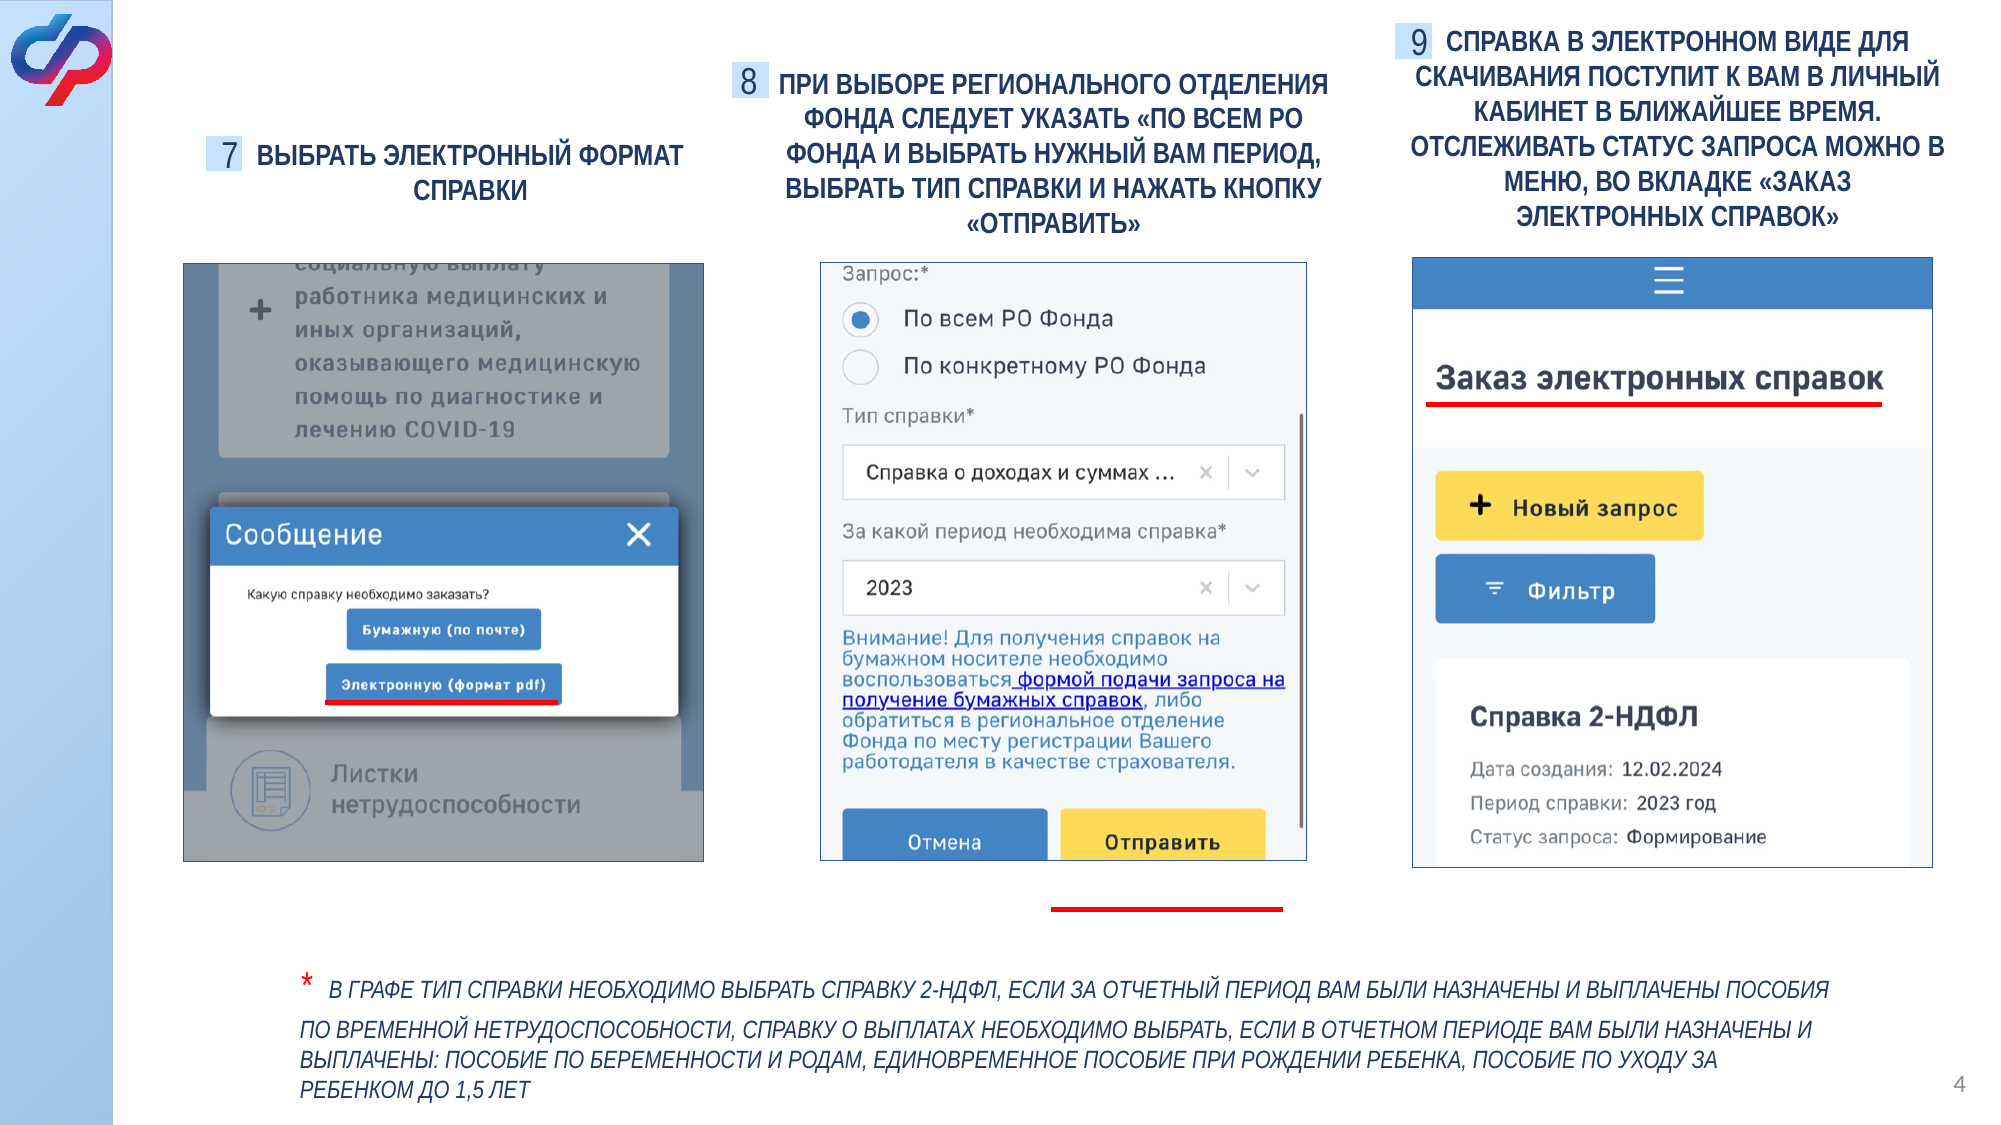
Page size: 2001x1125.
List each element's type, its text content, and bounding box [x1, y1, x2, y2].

picture [820, 262, 1307, 861]
picture [11, 14, 112, 106]
text_box 9 [1395, 23, 1432, 59]
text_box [731, 49, 768, 111]
text_box * В ГРАФЕ ТИП СПРАВКИ НЕОБХОДИМО ВЫБРАТЬ СПРАВКУ 2-НДФЛ, ЕСЛИ ЗА ОТЧЕТНЫЙ ПЕРИОД ВАМ БЫЛИ НАЗНАЧЕНЫ И ВЫПЛАЧЕНЫ ПОСОБИЯ ПО ВРЕМЕННОЙ НЕТРУДОСПОСОБНОСТИ, СПРАВКУ О ВЫПЛАТАХ НЕОБХОДИМО ВЫБРАТЬ, ЕСЛИ В ОТЧЕТНОМ ПЕРИОДЕ ВАМ БЫЛИ НАЗНАЧЕНЫ И ВЫПЛАЧЕНЫ: ПОСОБИЕ ПО БЕРЕМЕННОСТИ И РОДАМ, ЕДИНОВРЕМЕННОЕ ПОСОБИЕ ПРИ РОЖДЕНИИ РЕБЕНКА, ПОСОБИЕ ПО УХОДУ ЗА РЕБЕНКОМ ДО 1,5 ЛЕТ [284, 915, 1854, 1111]
picture [183, 263, 704, 862]
chart [183, 26, 815, 644]
text_box [1051, 907, 1283, 912]
text_box СПРАВКА В ЭЛЕКТРОННОМ ВИДЕ ДЛЯ СКАЧИВАНИЯ ПОСТУПИТ К ВАМ В ЛИЧНЫЙ КАБИНЕТ В БЛИЖАЙШЕЕ ВРЕМЯ. ОТСЛЕЖИВАТЬ СТАТУС ЗАПРОСА МОЖНО В МЕНЮ, ВО ВКЛАДКЕ «ЗАКАЗ ЭЛЕКТРОННЫХ СПРАВОК» [1393, 14, 1963, 240]
picture [1411, 257, 1933, 868]
slide_number 4 [1531, 1052, 1981, 1113]
text_box ПРИ ВЫБОРЕ РЕГИОНАЛЬНОГО ОТДЕЛЕНИЯ ФОНДА СЛЕДУЕТ УКАЗАТЬ «ПО ВСЕМ РО ФОНДА И ВЫБРАТЬ НУЖНЫЙ ВАМ ПЕРИОД, ВЫБРАТЬ ТИП СПРАВКИ И НАЖАТЬ КНОПКУ «ОТПРАВИТЬ» [815, 57, 1346, 248]
text_box [0, 0, 113, 1125]
